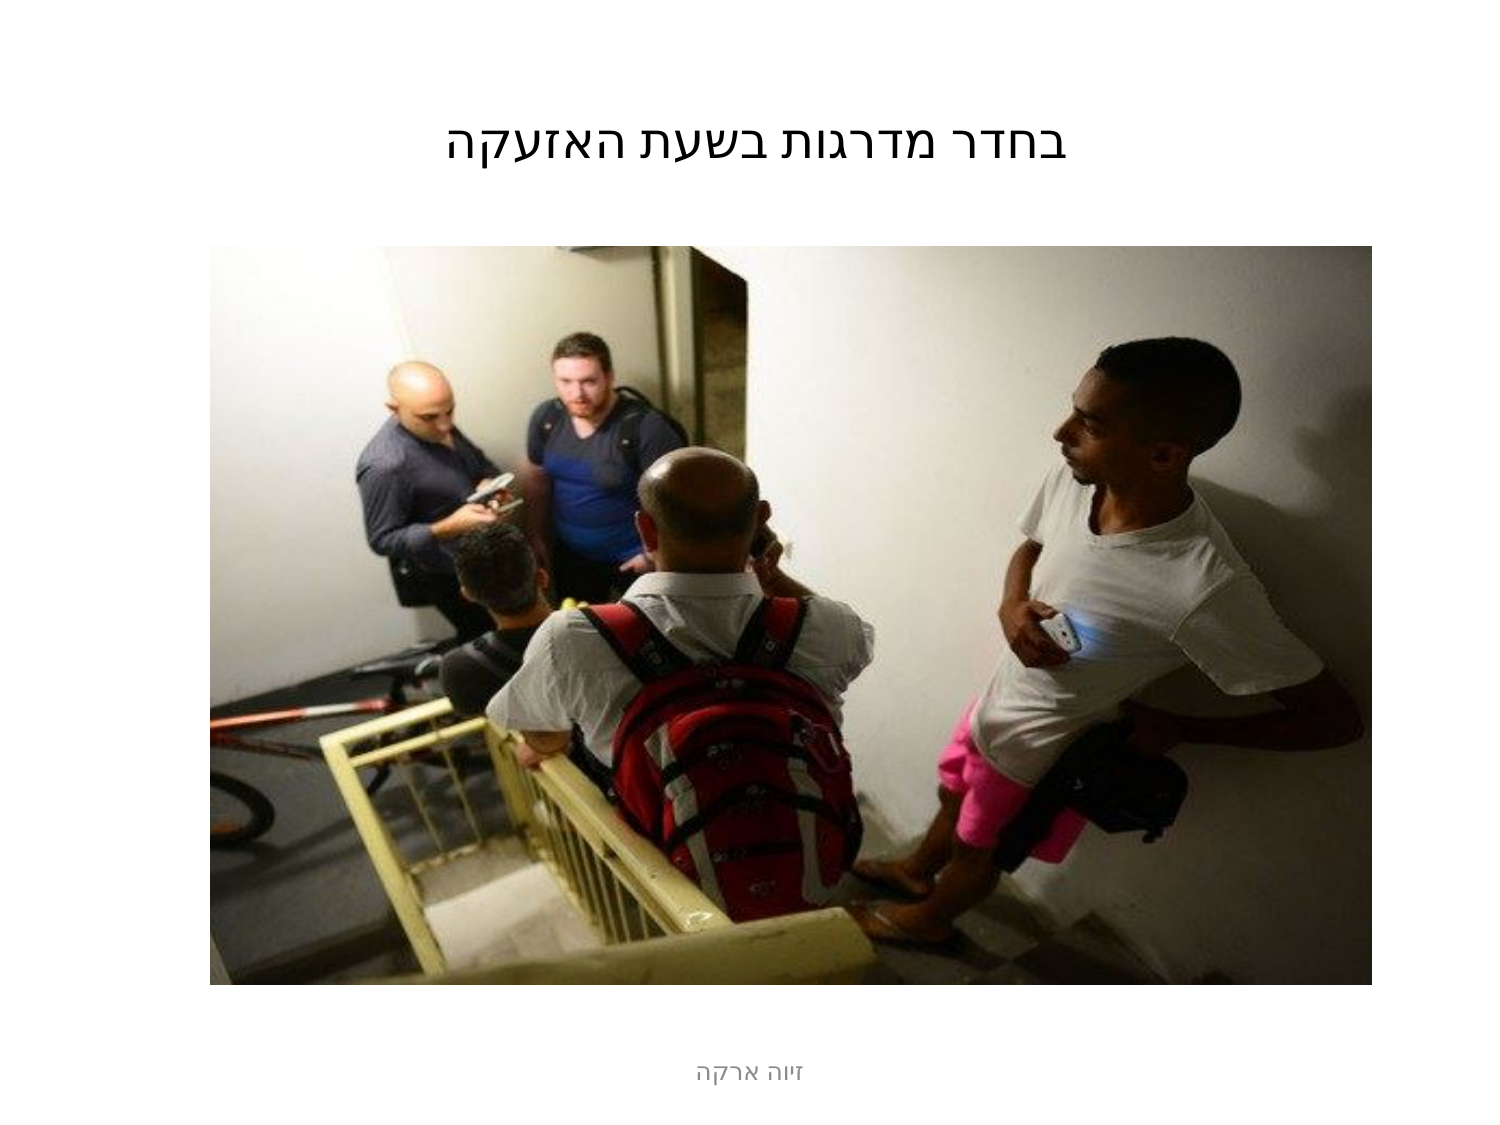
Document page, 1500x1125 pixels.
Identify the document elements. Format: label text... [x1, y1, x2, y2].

footer זיוה ארקה [512, 1042, 988, 1103]
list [210, 245, 1372, 985]
title בחדר מדרגות בשעת האזעקה [75, 45, 1425, 233]
